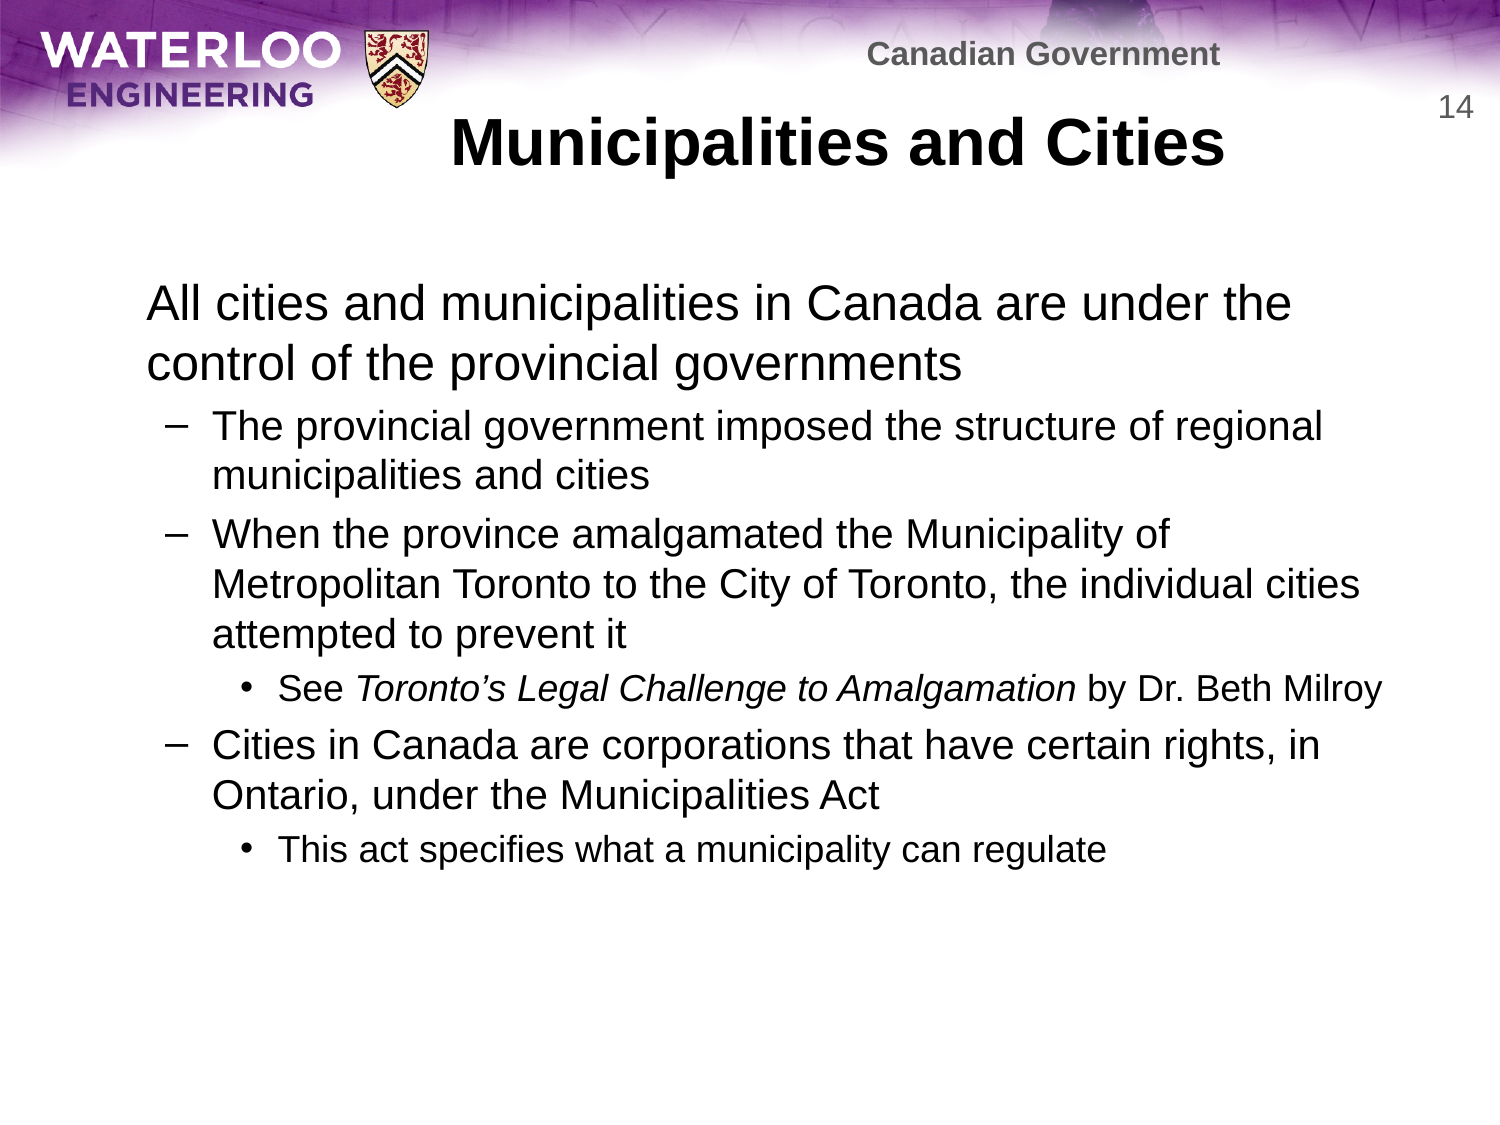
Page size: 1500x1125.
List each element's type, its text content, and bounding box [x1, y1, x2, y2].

title Municipalities and Cities [252, 44, 1426, 233]
slide_number 14 [1360, 73, 1490, 134]
footer Canadian Government [535, 24, 1236, 68]
picture [0, 0, 1500, 1125]
list All cities and municipalities in Canada are under the control of the provincial governments The provincial government imposed the structure of regional municipalities and cities When the province amalgamated the Municipality of Metropolitan Toronto to the City of Toronto, the individual cities attempted to prevent it See Toronto’s Legal Challenge to Amalgamation by Dr. Beth Milroy Cities in Canada are corporations that have certain rights, in Ontario, under the Municipalities Act This act specifies what a municipality can regulate [74, 262, 1426, 1020]
